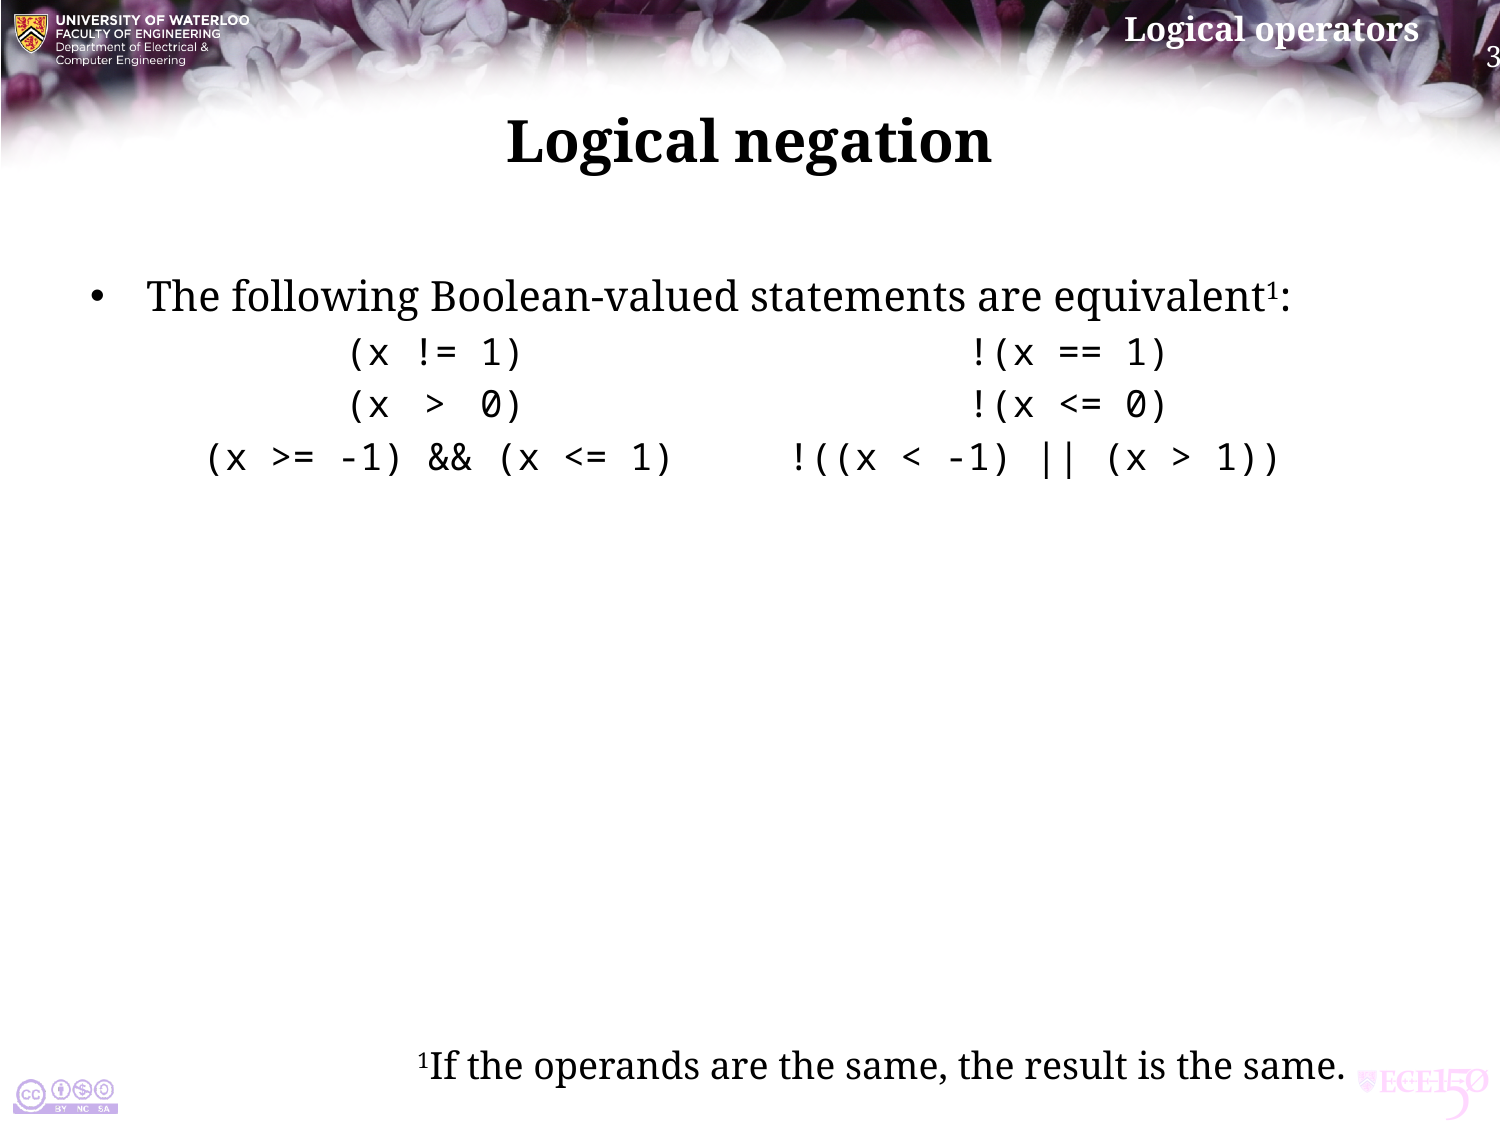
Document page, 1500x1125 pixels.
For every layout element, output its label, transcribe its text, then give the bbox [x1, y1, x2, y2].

picture [0, 0, 1500, 1125]
text_box 1If the operands are the same, the result is the same. [402, 1034, 1362, 1095]
list The following Boolean-valued statements are equivalent1: (x != 1) !(x == 1) (x > 0) !(x <= 0) (x >= -1) && (x <= 1) !((x < -1) || (x > 1)) [74, 262, 1426, 1006]
title Logical negation [74, 44, 1426, 233]
